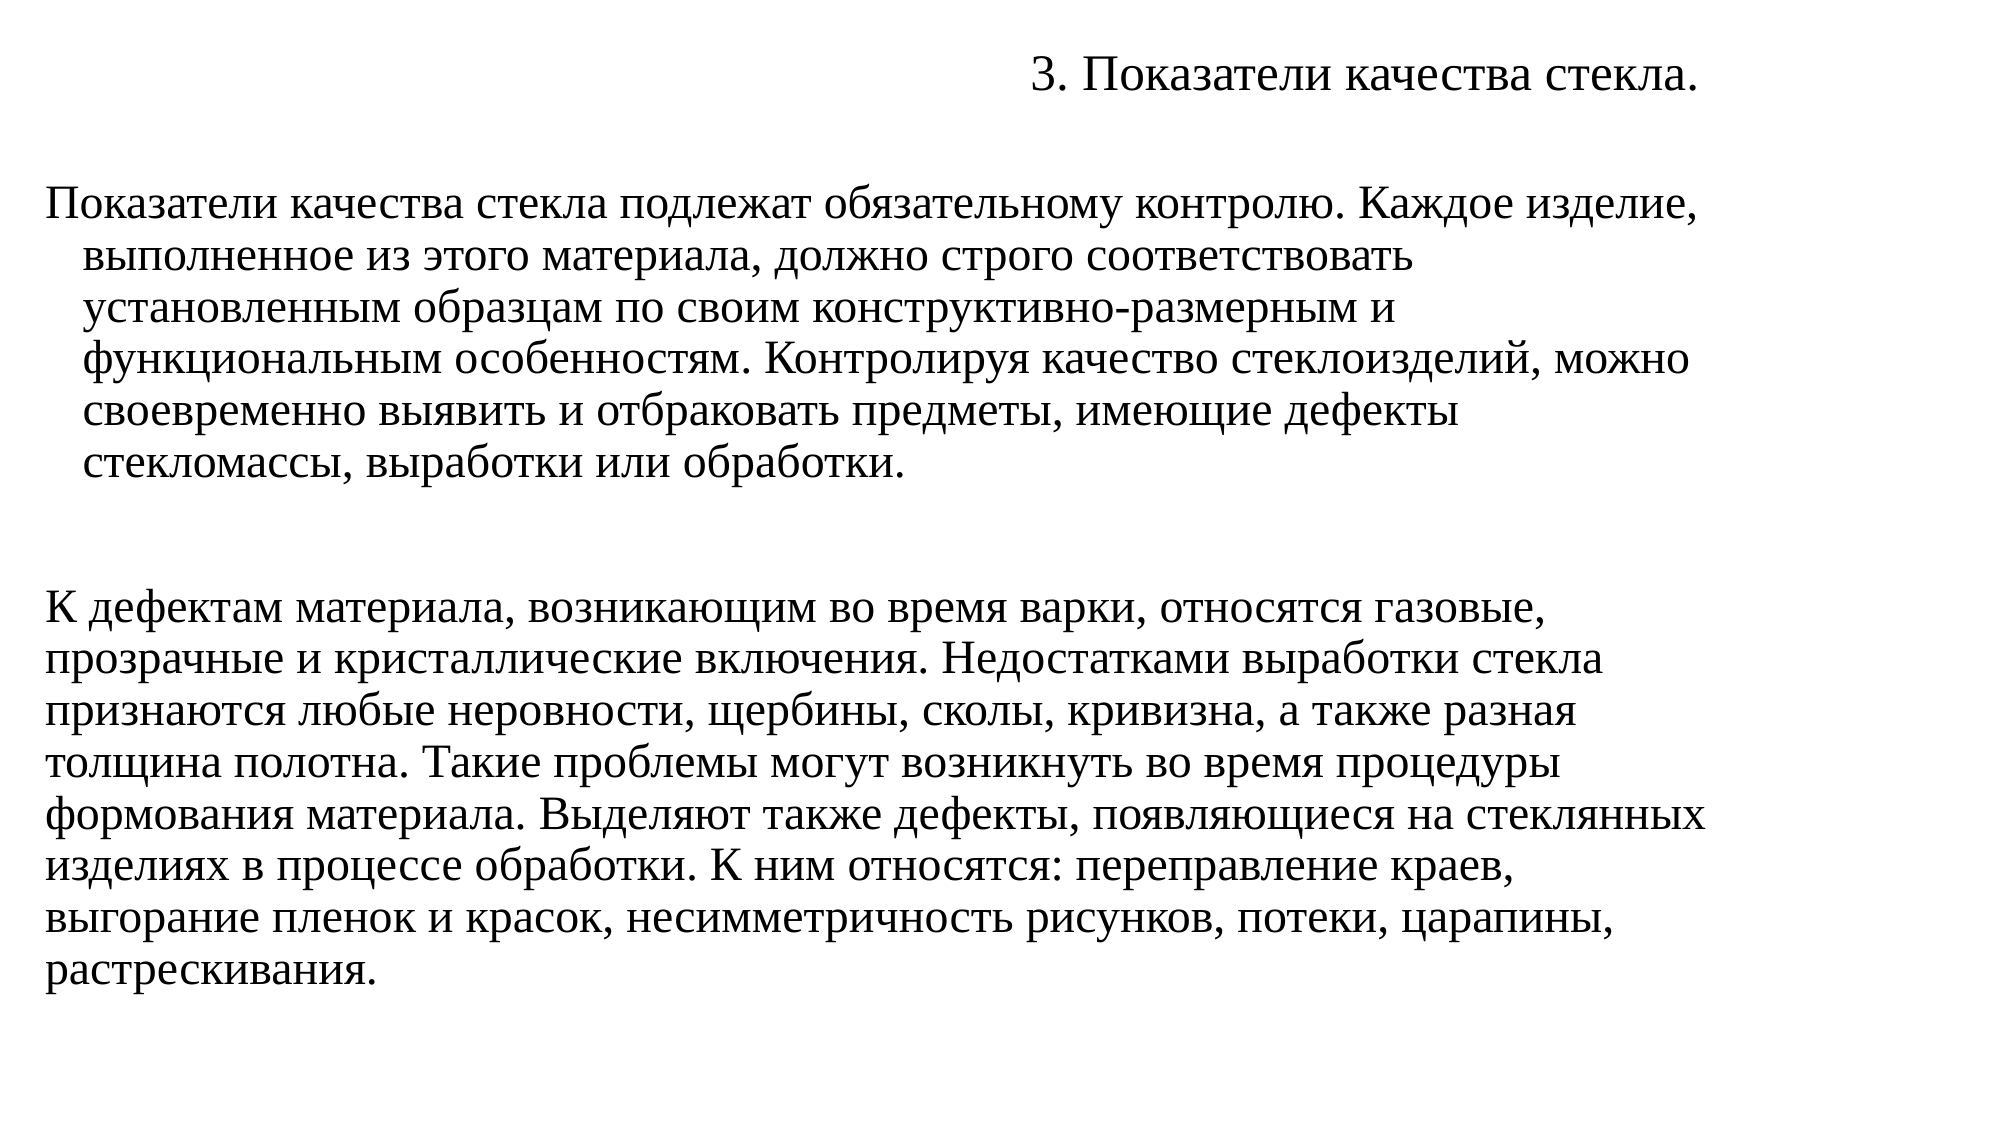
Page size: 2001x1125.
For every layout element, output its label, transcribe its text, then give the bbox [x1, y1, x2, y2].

title 3. Показатели качества стекла. [1015, 38, 1985, 109]
list Показатели качества стекла подлежат обязательному контролю. Каждое изделие, выполненное из этого материала, должно строго соответствовать установленным образцам по своим конструктивно-размерным и функциональным особенностям. Контролируя качество стеклоизделий, можно своевременно выявить и отбраковать предметы, имеющие дефекты стекломассы, выработки или обработки. К дефектам материала, возникающим во время варки, относятся газовые, прозрачные и кристаллические включения. Недостатками выработки стекла признаются любые неровности, щербины, сколы, кривизна, а также разная толщина полотна. Такие проблемы могут возникнуть во время процедуры формования материала. Выделяют также дефекты, появляющиеся на стеклянных изделиях в процессе обработки. К ним относятся: переправление краев, выгорание пленок и красок, несимметричность рисунков, потеки, царапины, растрескивания. [29, 170, 1755, 956]
